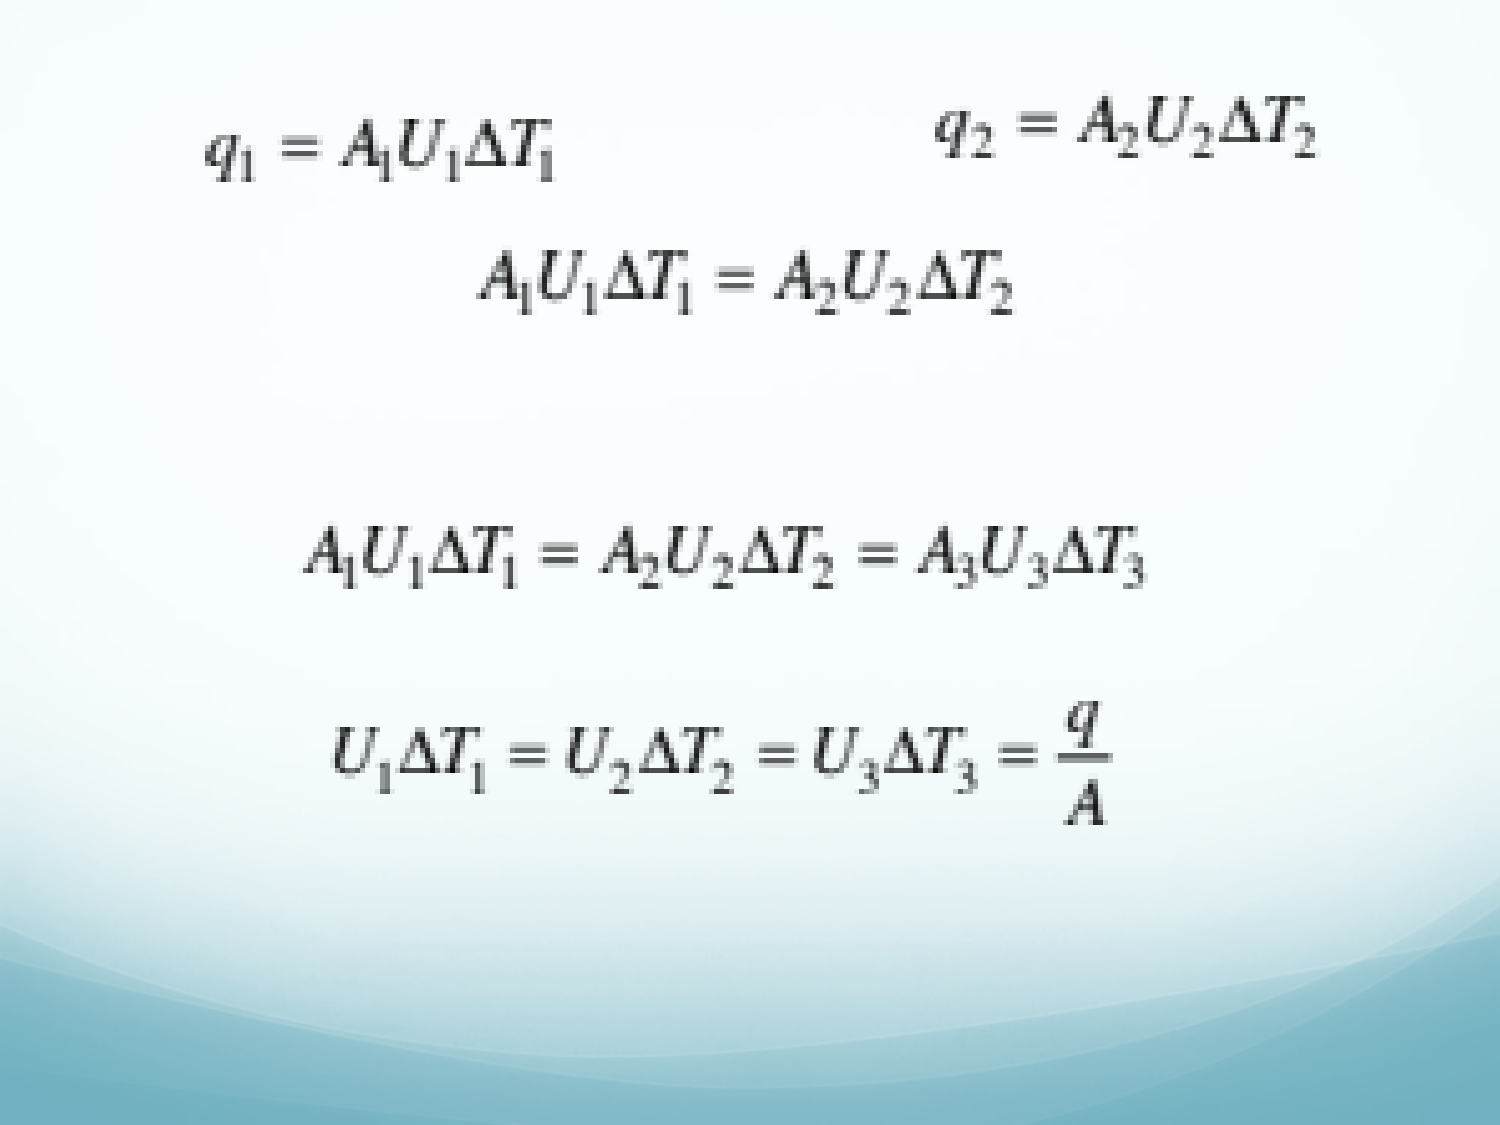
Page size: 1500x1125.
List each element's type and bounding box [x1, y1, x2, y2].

picture [229, 459, 1254, 652]
picture [261, 655, 1213, 868]
picture [149, 82, 1089, 348]
picture [894, 69, 1378, 190]
